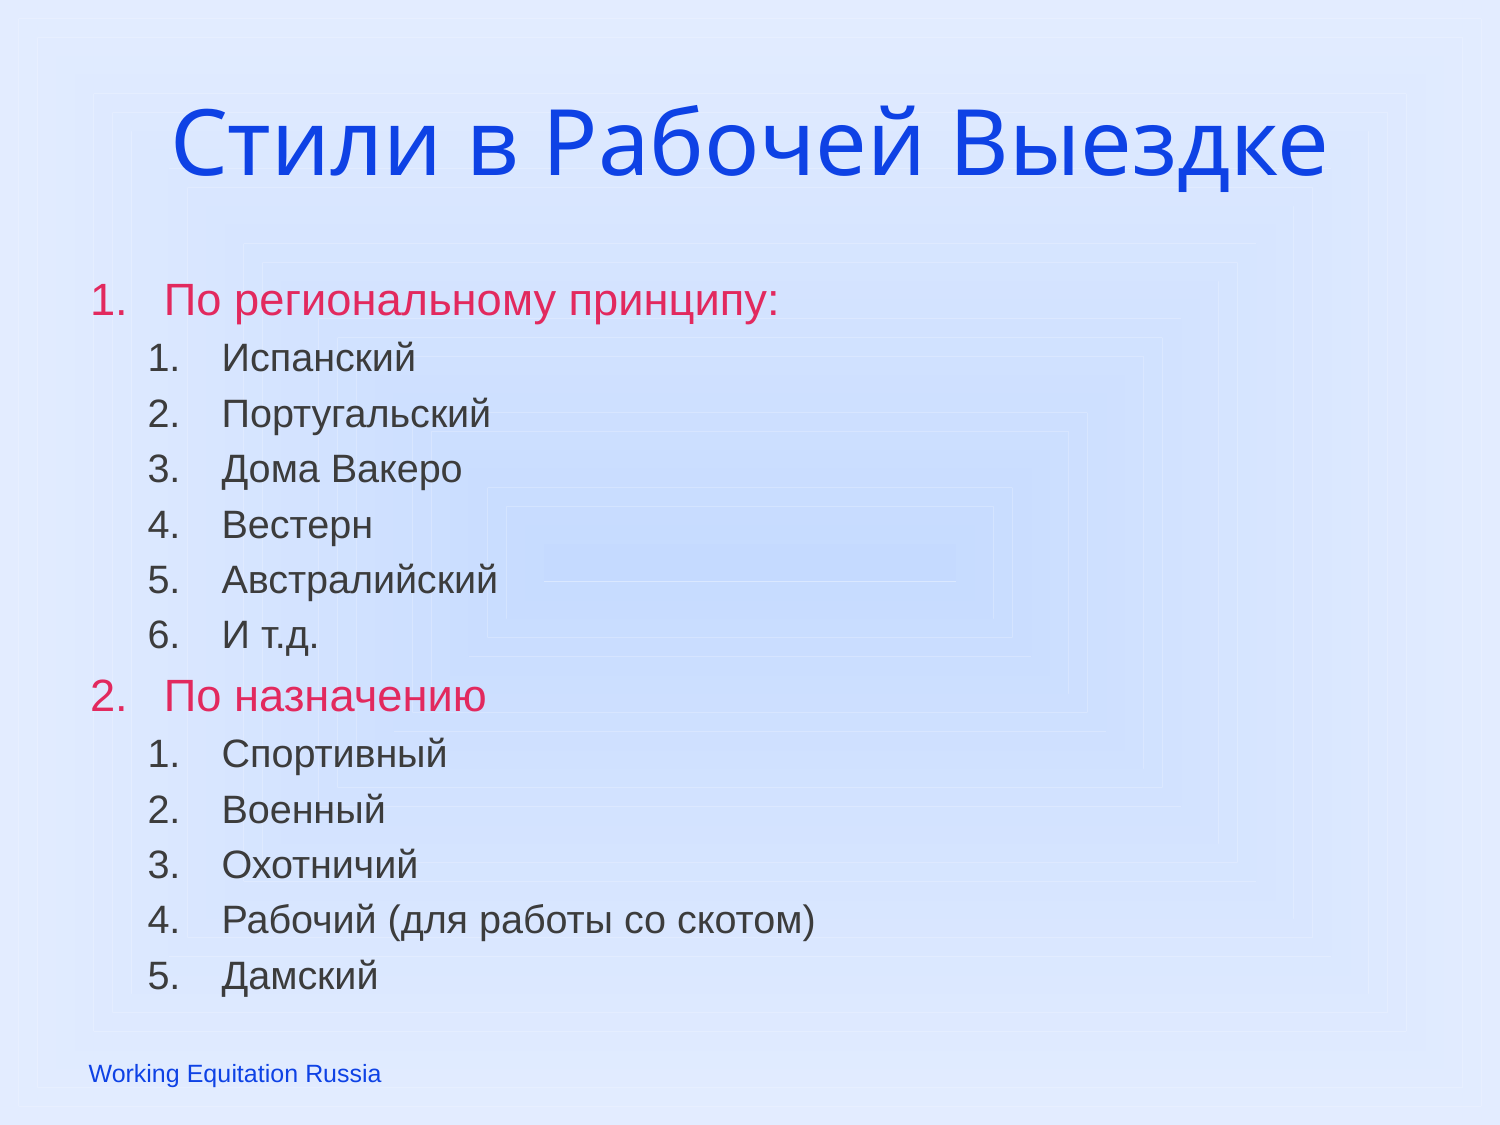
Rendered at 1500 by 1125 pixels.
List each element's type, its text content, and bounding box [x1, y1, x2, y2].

list По региональному принципу: Испанский Португальский Дома Вакеро Вестерн Австралийский И т.д. По назначению Спортивный Военный Охотничий Рабочий (для работы со скотом) Дамский [75, 262, 1425, 1005]
footer Working Equitation Russia [73, 1042, 1196, 1103]
title Стили в Рабочей Выездке [75, 45, 1425, 233]
